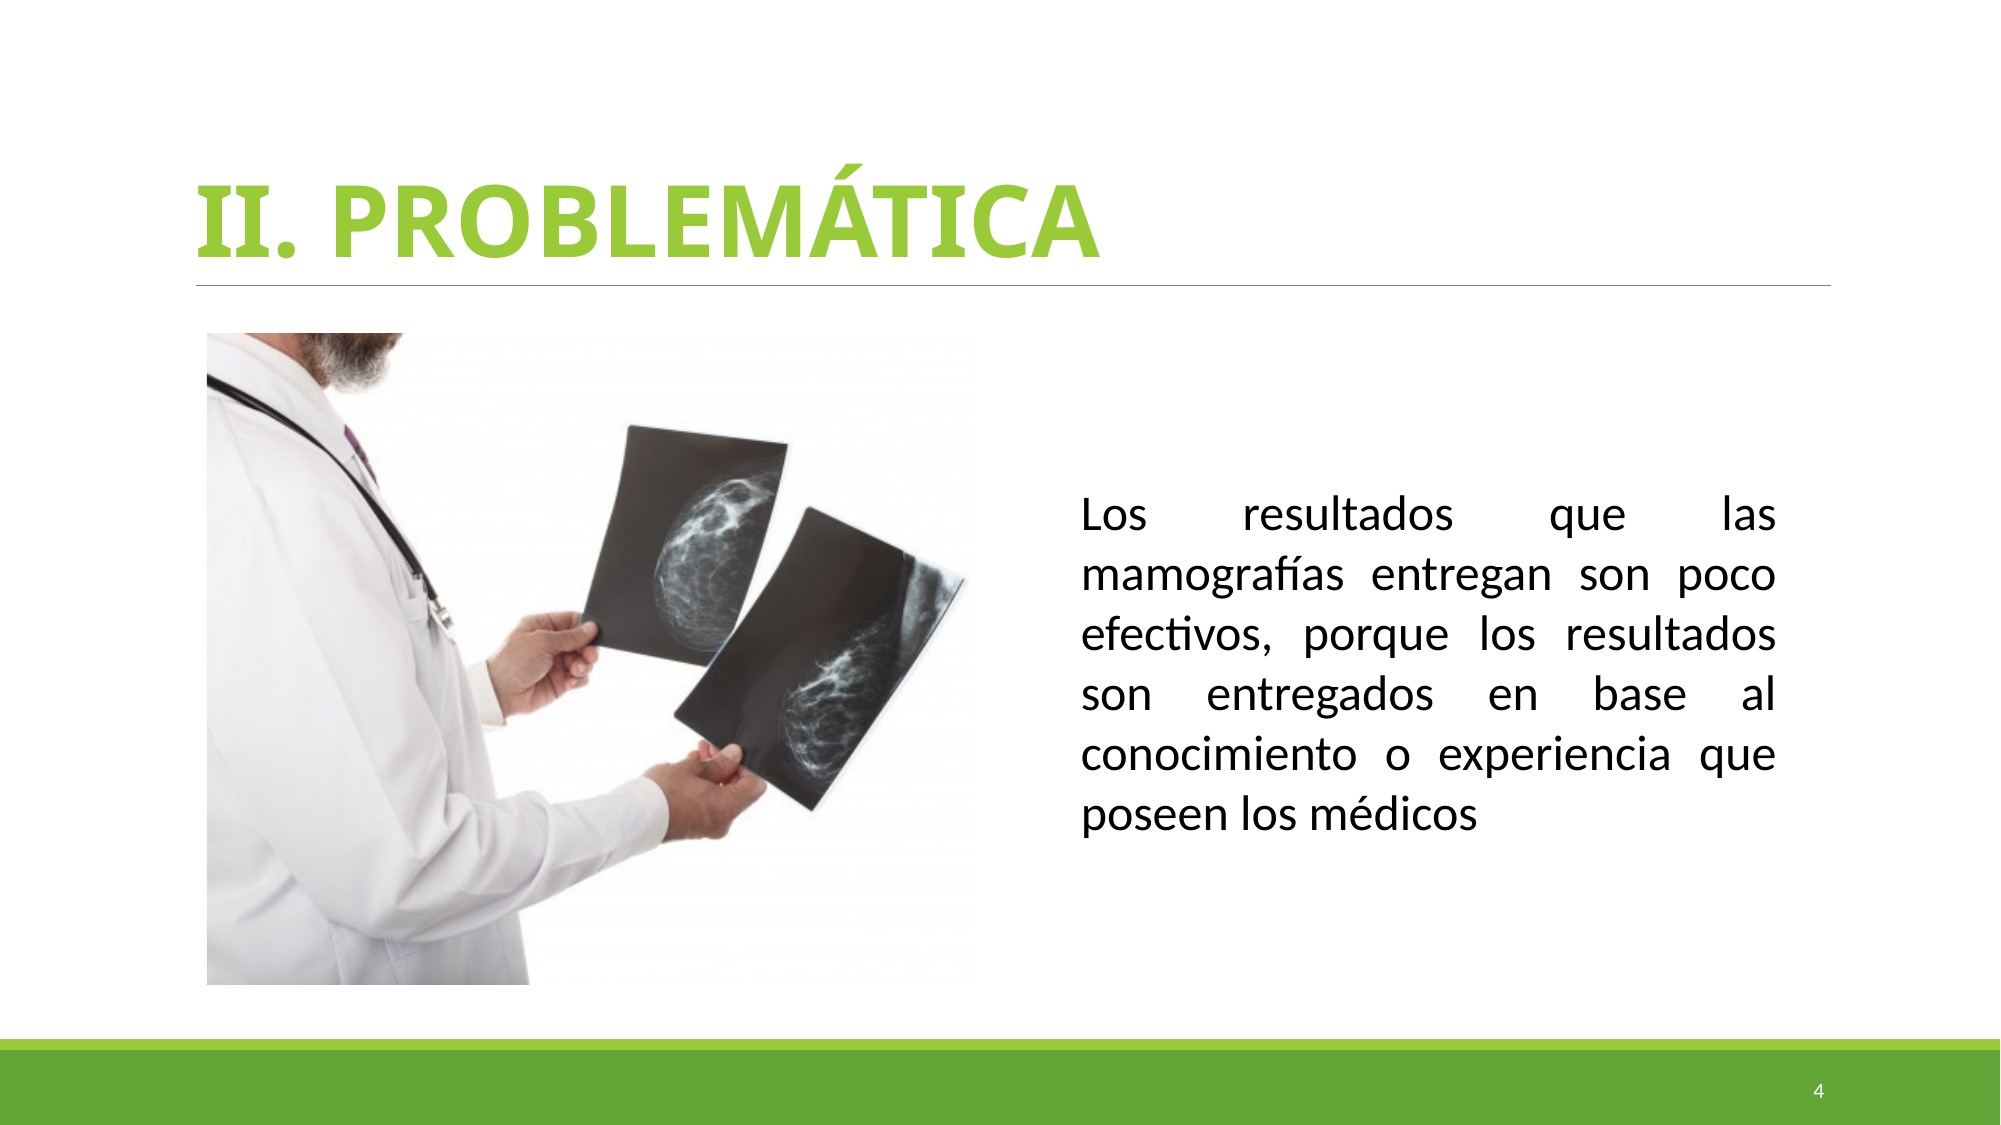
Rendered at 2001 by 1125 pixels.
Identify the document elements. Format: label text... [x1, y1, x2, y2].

slide_number 4 [1624, 1059, 1840, 1120]
text_box Los resultados que las mamografías entregan son poco efectivos, porque los resultados son entregados en base al conocimiento o experiencia que poseen los médicos [1066, 472, 1792, 848]
picture [206, 332, 978, 986]
title II. PROBLEMÁTICA [180, 47, 1830, 285]
